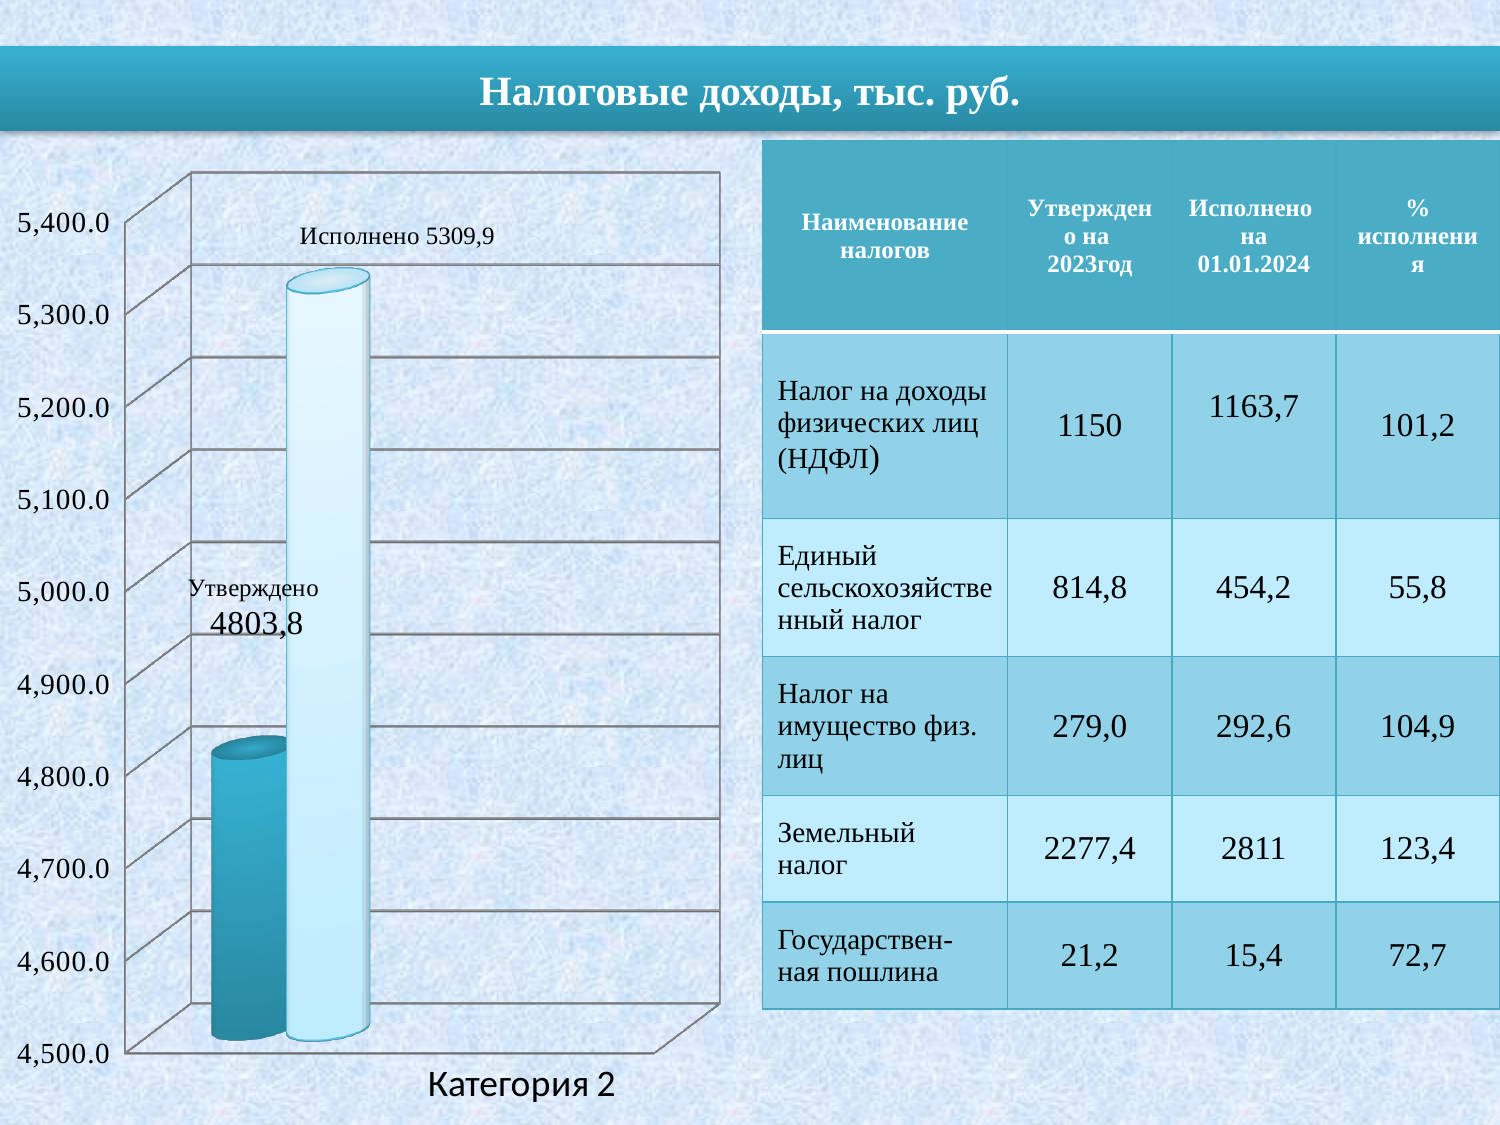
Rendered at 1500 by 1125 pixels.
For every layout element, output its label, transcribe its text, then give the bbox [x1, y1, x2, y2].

table_cell 15,4 [1173, 903, 1335, 1008]
table_cell 72,7 [1337, 903, 1499, 1008]
table_cell Единый сельскохозяйственный налог [763, 519, 1007, 656]
table_cell 2277,4 [1008, 796, 1171, 901]
chart [0, 152, 738, 1125]
table_cell 21,2 [1008, 903, 1171, 1008]
table_cell Налог на доходы физических лиц (НДФЛ) [763, 334, 1007, 518]
table_cell 279,0 [1008, 657, 1171, 795]
table_header Утверждено на 2023год [1008, 141, 1171, 330]
table_cell 1150 [1008, 334, 1171, 518]
table_cell 1163,7 [1173, 334, 1335, 518]
table_header Наименование налогов [763, 141, 1007, 330]
table_cell 2811 [1173, 796, 1335, 901]
table_cell Налог на имущество физ. лиц [763, 657, 1007, 795]
table_cell 454,2 [1173, 519, 1335, 656]
table_cell 814,8 [1008, 519, 1171, 656]
table_cell 55,8 [1337, 519, 1499, 656]
table_cell Земельный налог [763, 796, 1007, 901]
picture [0, 131, 1500, 1125]
table_cell Государствен-ная пошлина [763, 903, 1007, 1008]
title Налоговые доходы, тыс. руб. [0, 46, 1500, 131]
table_header Исполнено на 01.01.2024 [1173, 141, 1335, 330]
table_cell 292,6 [1173, 657, 1335, 795]
table_header % исполнения [1337, 141, 1499, 330]
table_cell 123,4 [1337, 796, 1499, 901]
table_cell 104,9 [1337, 657, 1499, 795]
table_cell 101,2 [1337, 334, 1499, 518]
picture [0, 0, 1500, 46]
